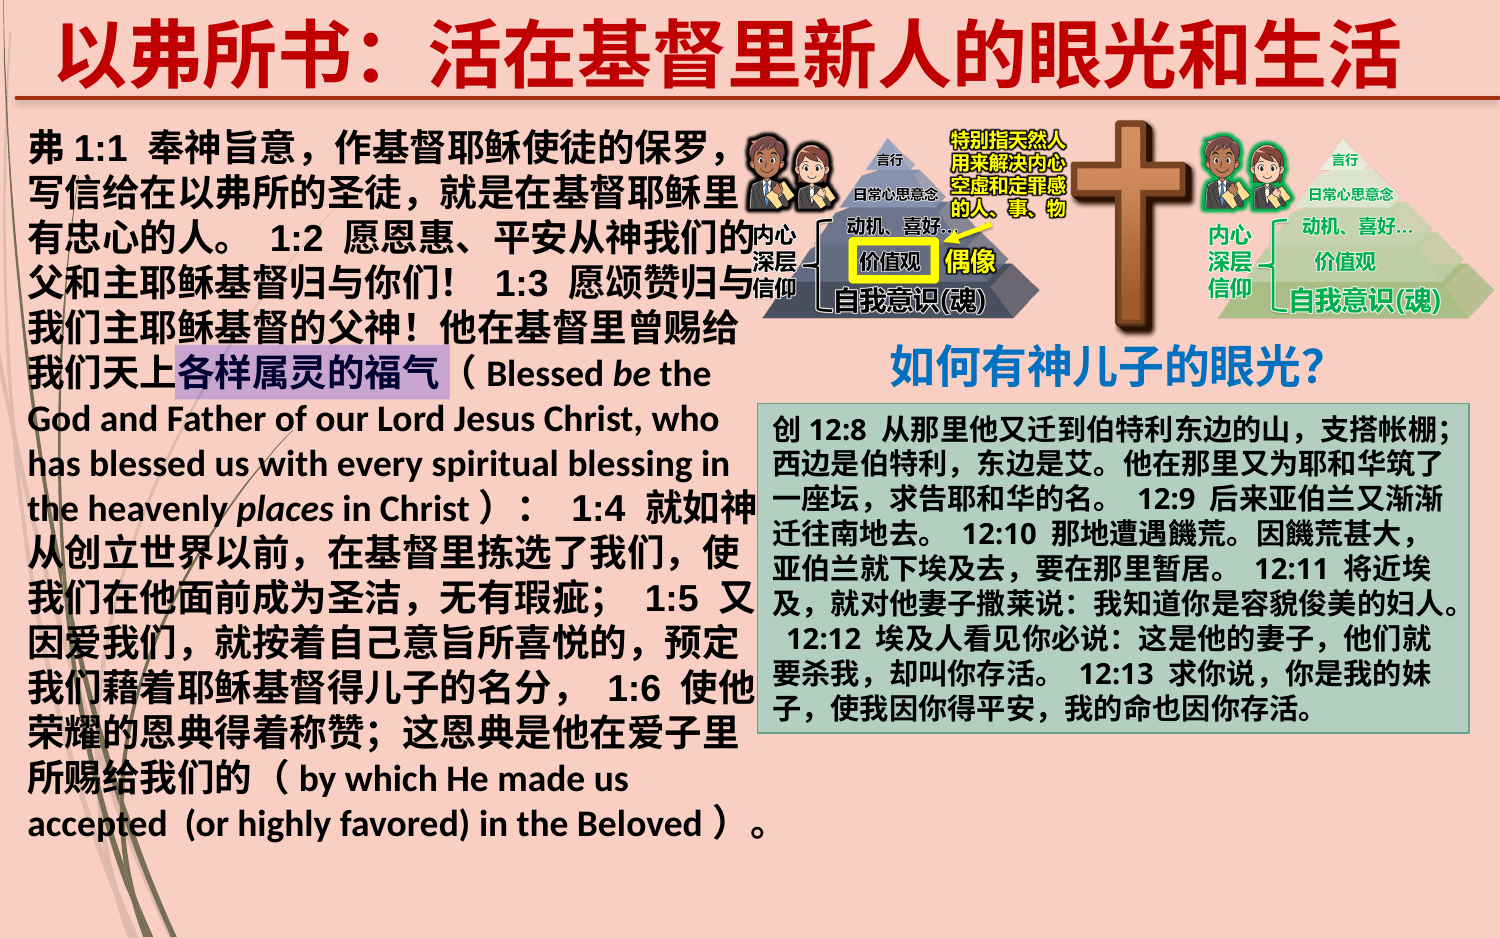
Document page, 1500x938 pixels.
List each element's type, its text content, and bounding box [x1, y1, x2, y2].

text_box 弗1:1 奉神旨意，作基督耶稣使徒的保罗，写信给在以弗所的圣徒，就是在基督耶稣里有忠心的人。 1:2 愿恩惠、平安从神我们的父和主耶稣基督归与你们！ 1:3 愿颂赞归与我们主耶稣基督的父神！他在基督里曾赐给我们天上各样属灵的福气（Blessed be the God and Father of our Lord Jesus Christ, who has blessed us with every spiritual blessing in the heavenly places in Christ）： 1:4 就如神从创立世界以前，在基督里拣选了我们，使我们在他面前成为圣洁，无有瑕疵； 1:5 又因爱我们，就按着自己意旨所喜悦的，预定我们藉着耶稣基督得儿子的名分， 1:6 使他荣耀的恩典得着称赞；这恩典是他在爱子里所赐给我们的（by which He made us accepted (or highly favored) in the Beloved）。 [12, 116, 775, 852]
text_box 创12:8 从那里他又迁到伯特利东边的山，支搭帐棚；西边是伯特利，东边是艾。他在那里又为耶和华筑了一座坛，求告耶和华的名。 12:9 后来亚伯兰又渐渐迁往南地去。 12:10 那地遭遇饑荒。因饑荒甚大，亚伯兰就下埃及去，要在那里暂居。 12:11 将近埃及，就对他妻子撒莱说：我知道你是容貌俊美的妇人。 12:12 埃及人看见你必说：这是他的妻子，他们就要杀我，却叫你存活。 12:13 求你说，你是我的妹子，使我因你得平安，我的命也因你存活。 [757, 403, 1470, 734]
text_box [174, 343, 451, 401]
text_box 以弗所书：活在基督里新人的眼光和生活 [37, 0, 1438, 97]
picture [737, 107, 1499, 340]
text_box 如何有神儿子的眼光？ [874, 346, 1401, 401]
